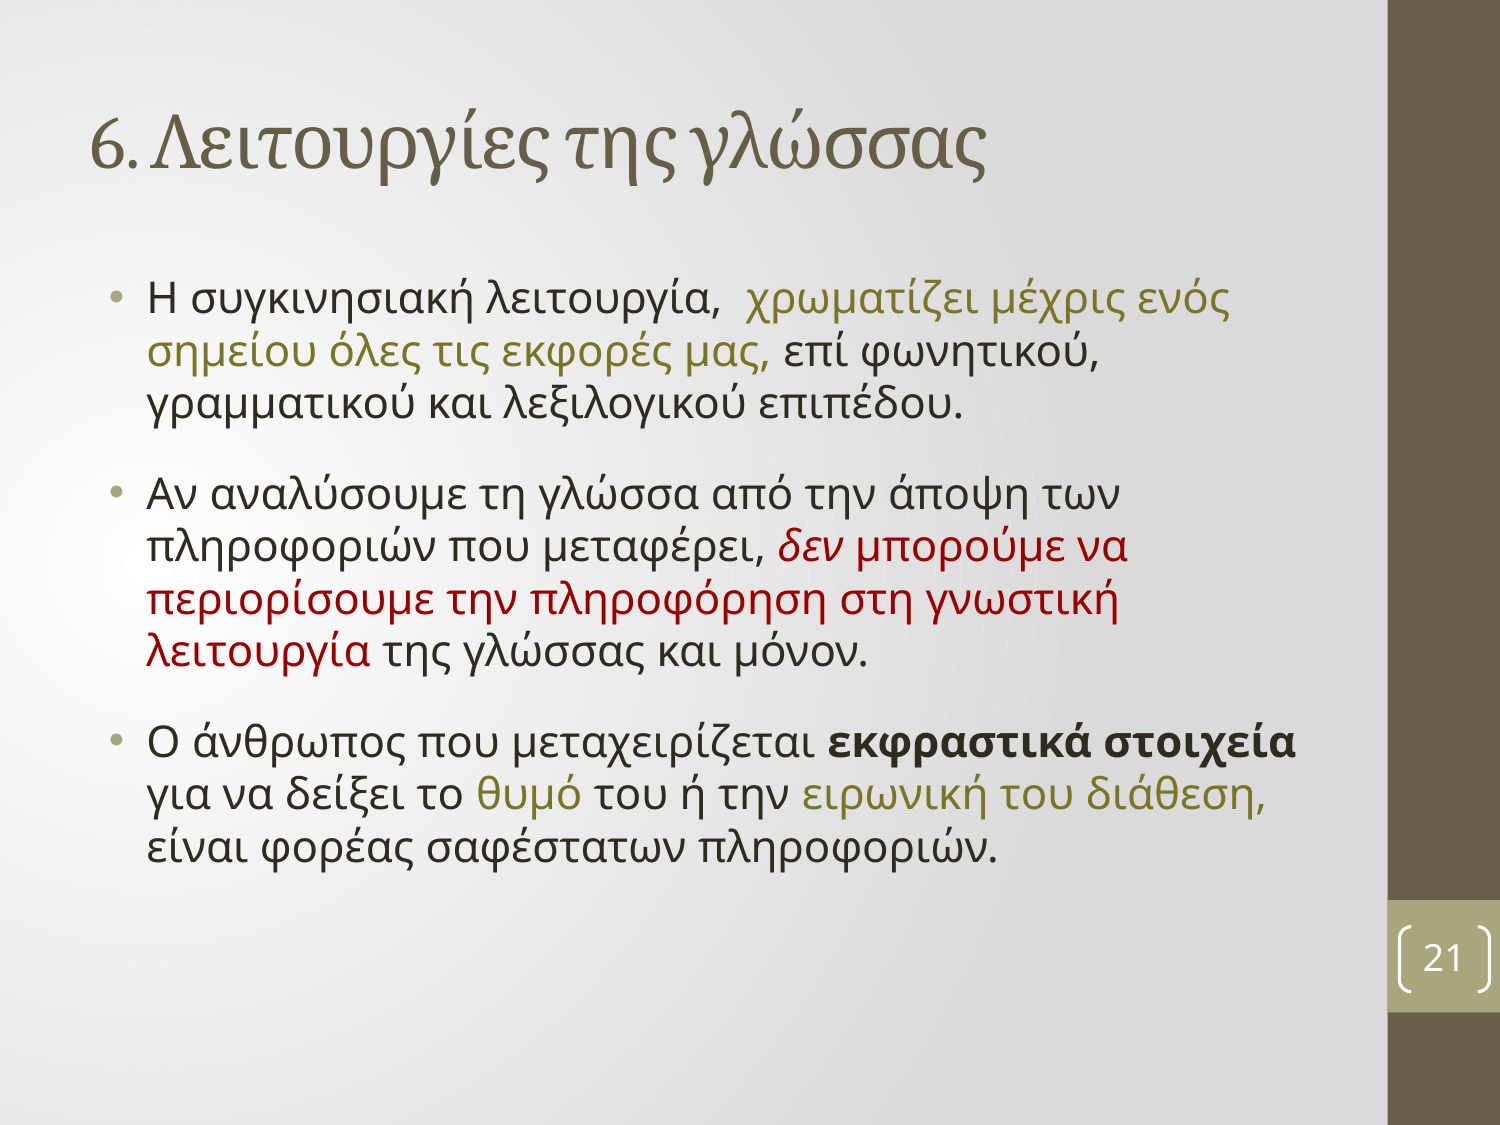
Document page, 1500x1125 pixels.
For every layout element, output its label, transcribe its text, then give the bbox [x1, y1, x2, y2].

slide_number 21 [1397, 925, 1492, 994]
title 6. Λειτουργίες της γλώσσας [75, 45, 1325, 233]
list Η συγκινησιακή λειτουργία, χρωματίζει μέχρις ενός σημείου όλες τις εκφορές μας, επί φωνητικού, γραμματικού και λεξιλογικού επιπέδου. Αν αναλύσουμε τη γλώσσα από την άποψη των πληροφοριών που μεταφέρει, δεν μπορούμε να περιορίσουμε την πληροφόρηση στη γνωστική λειτουργία της γλώσσας και μόνον. Ο άνθρωπος που μεταχειρίζεται εκφραστικά στοιχεία για να δείξει το θυμό του ή την ειρωνική του διάθεση, είναι φορέας σαφέστατων πληροφοριών. [75, 262, 1325, 1050]
